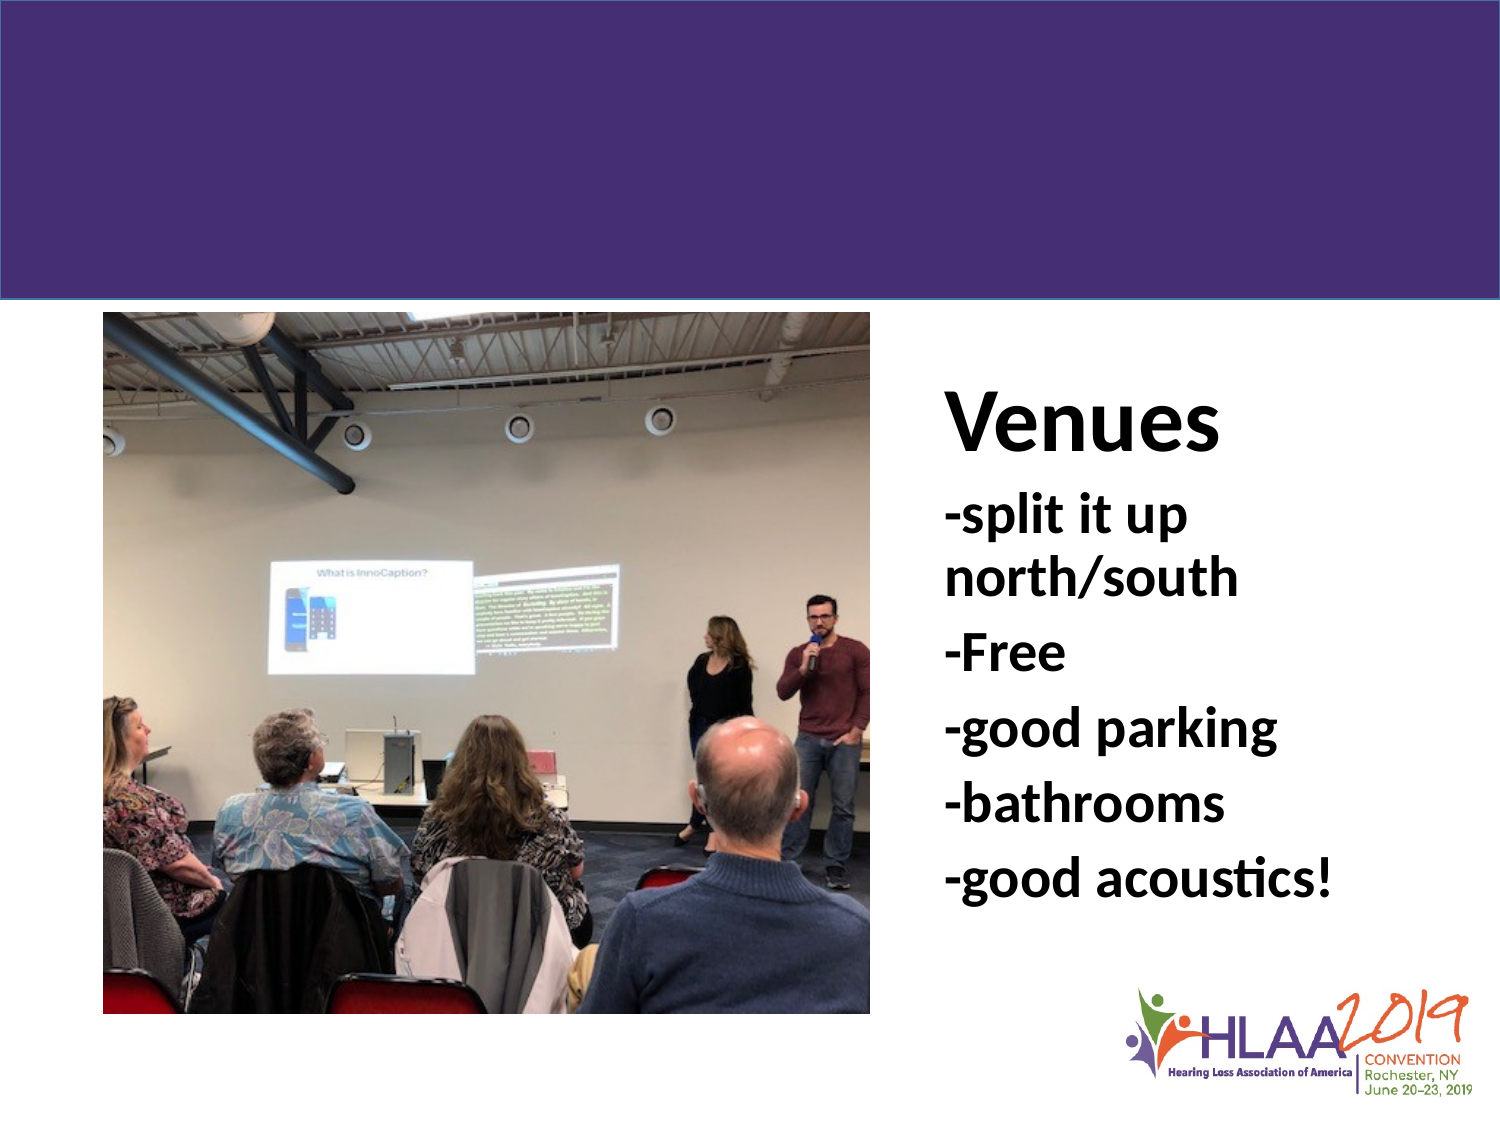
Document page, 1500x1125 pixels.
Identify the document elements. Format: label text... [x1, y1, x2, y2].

picture [1126, 987, 1472, 1097]
picture [103, 312, 870, 1014]
list Venues -split it up north/south -Free -good parking -bathrooms -good acoustics! [929, 364, 1397, 1014]
